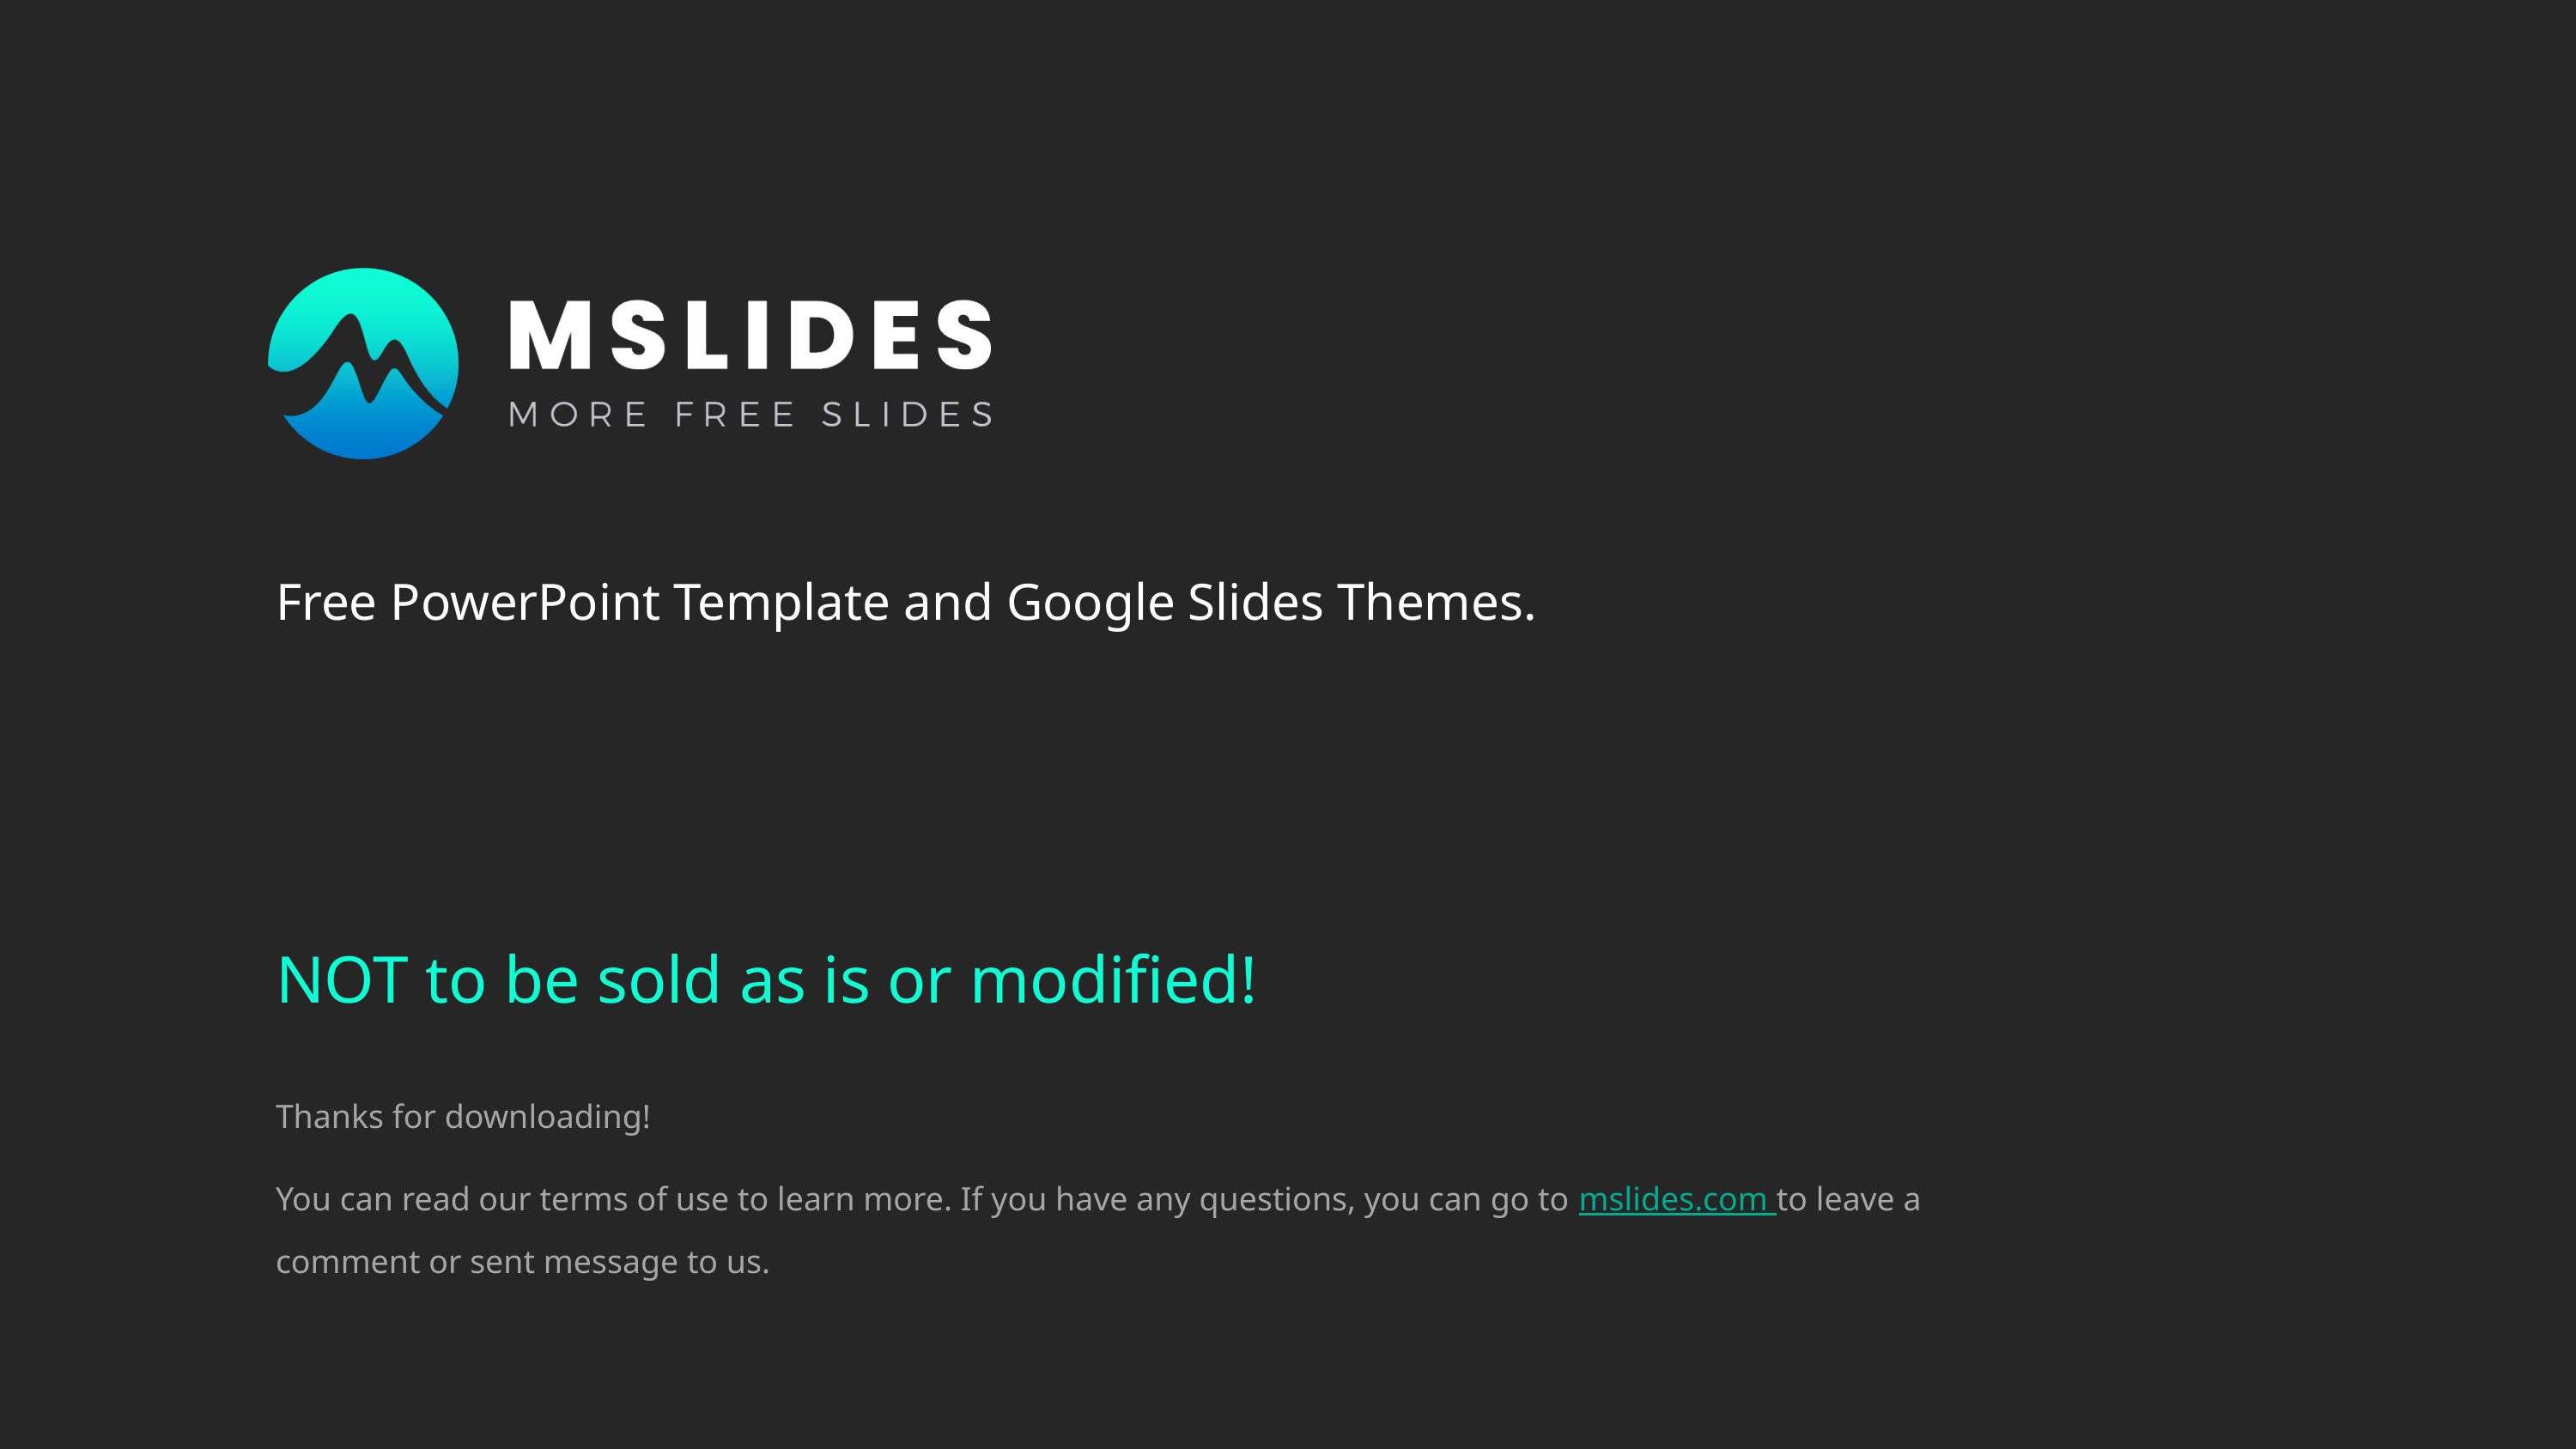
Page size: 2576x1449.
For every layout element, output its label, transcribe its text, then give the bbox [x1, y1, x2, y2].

text_box Free PowerPoint Template and Google Slides Themes. [263, 552, 1901, 637]
text_box NOT to be sold as is or modified! [263, 932, 1698, 1023]
text_box Thanks for downloading! You can read our terms of use to learn more. If you have any questions, you can go to mslides.com to leave a comment or sent message to us. [263, 1070, 2018, 1287]
picture [268, 268, 991, 459]
